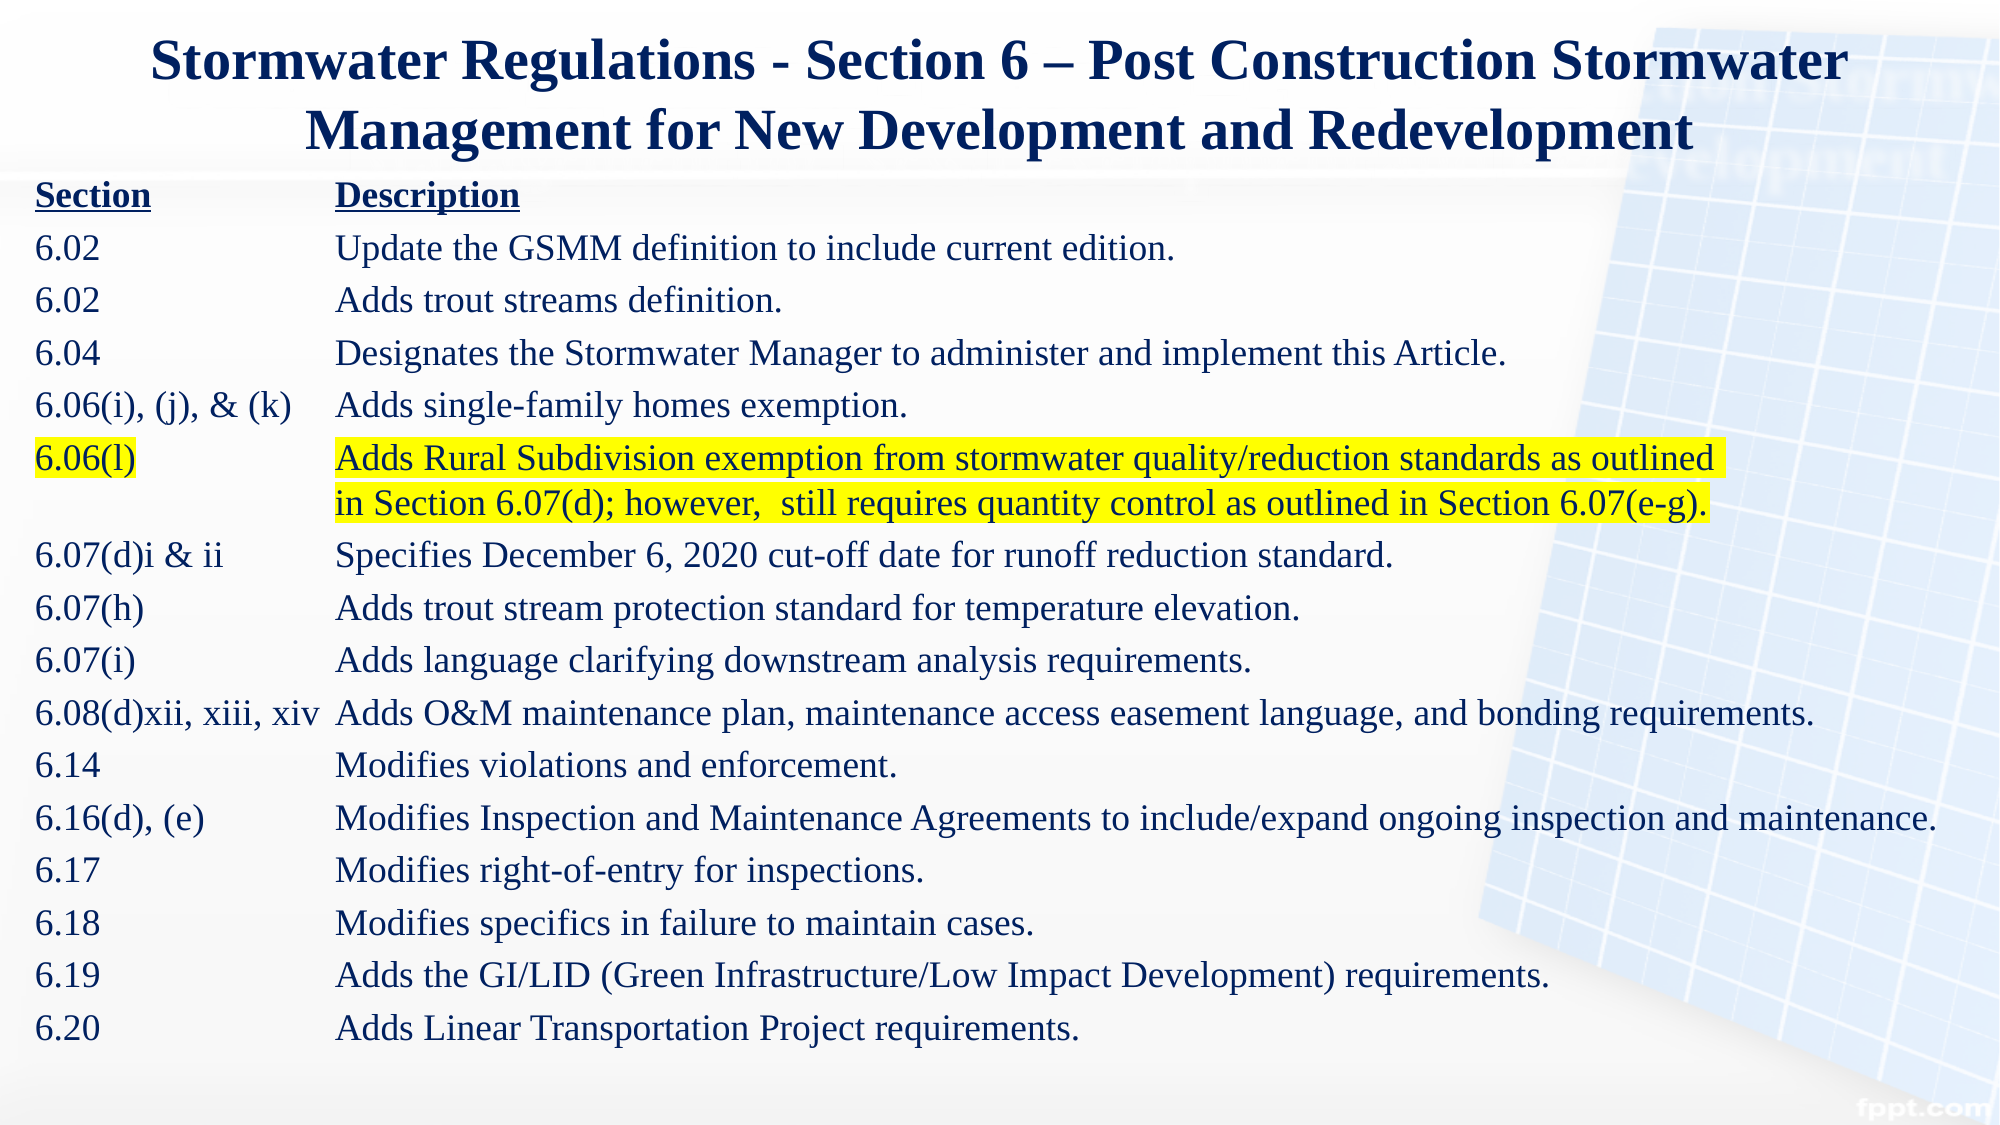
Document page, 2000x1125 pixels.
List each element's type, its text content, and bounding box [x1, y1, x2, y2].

title Stormwater Regulations - Section 6 – Post Construction Stormwater Management for New Development and Redevelopment [99, 45, 1900, 138]
list Section Description 6.02 Update the GSMM definition to include current edition. 6.02 Adds trout streams definition. 6.04 Designates the Stormwater Manager to administer and implement this Article. 6.06(i), (j), & (k) Adds single-family homes exemption. 6.06(l) Adds Rural Subdivision exemption from stormwater quality/reduction standards as outlined in Section 6.07(d); however, still requires quantity control as outlined in Section 6.07(e-g). 6.07(d)i & ii Specifies December 6, 2020 cut-off date for runoff reduction standard. 6.07(h) Adds trout stream protection standard for temperature elevation. 6.07(i) Adds language clarifying downstream analysis requirements. 6.08(d)xii, xiii, xiv Adds O&M maintenance plan, maintenance access easement language, and bonding requirements. 6.14 Modifies violations and enforcement. 6.16(d), (e) Modifies Inspection and Maintenance Agreements to include/expand ongoing inspection and maintenance. 6.17 Modifies right-of-entry for inspections. 6.18 Modifies specifics in failure to maintain cases. 6.19 Adds the GI/LID (Green Infrastructure/Low Impact Development) requirements. 6.20 Adds Linear Transportation Project requirements. [12, 162, 1988, 1088]
